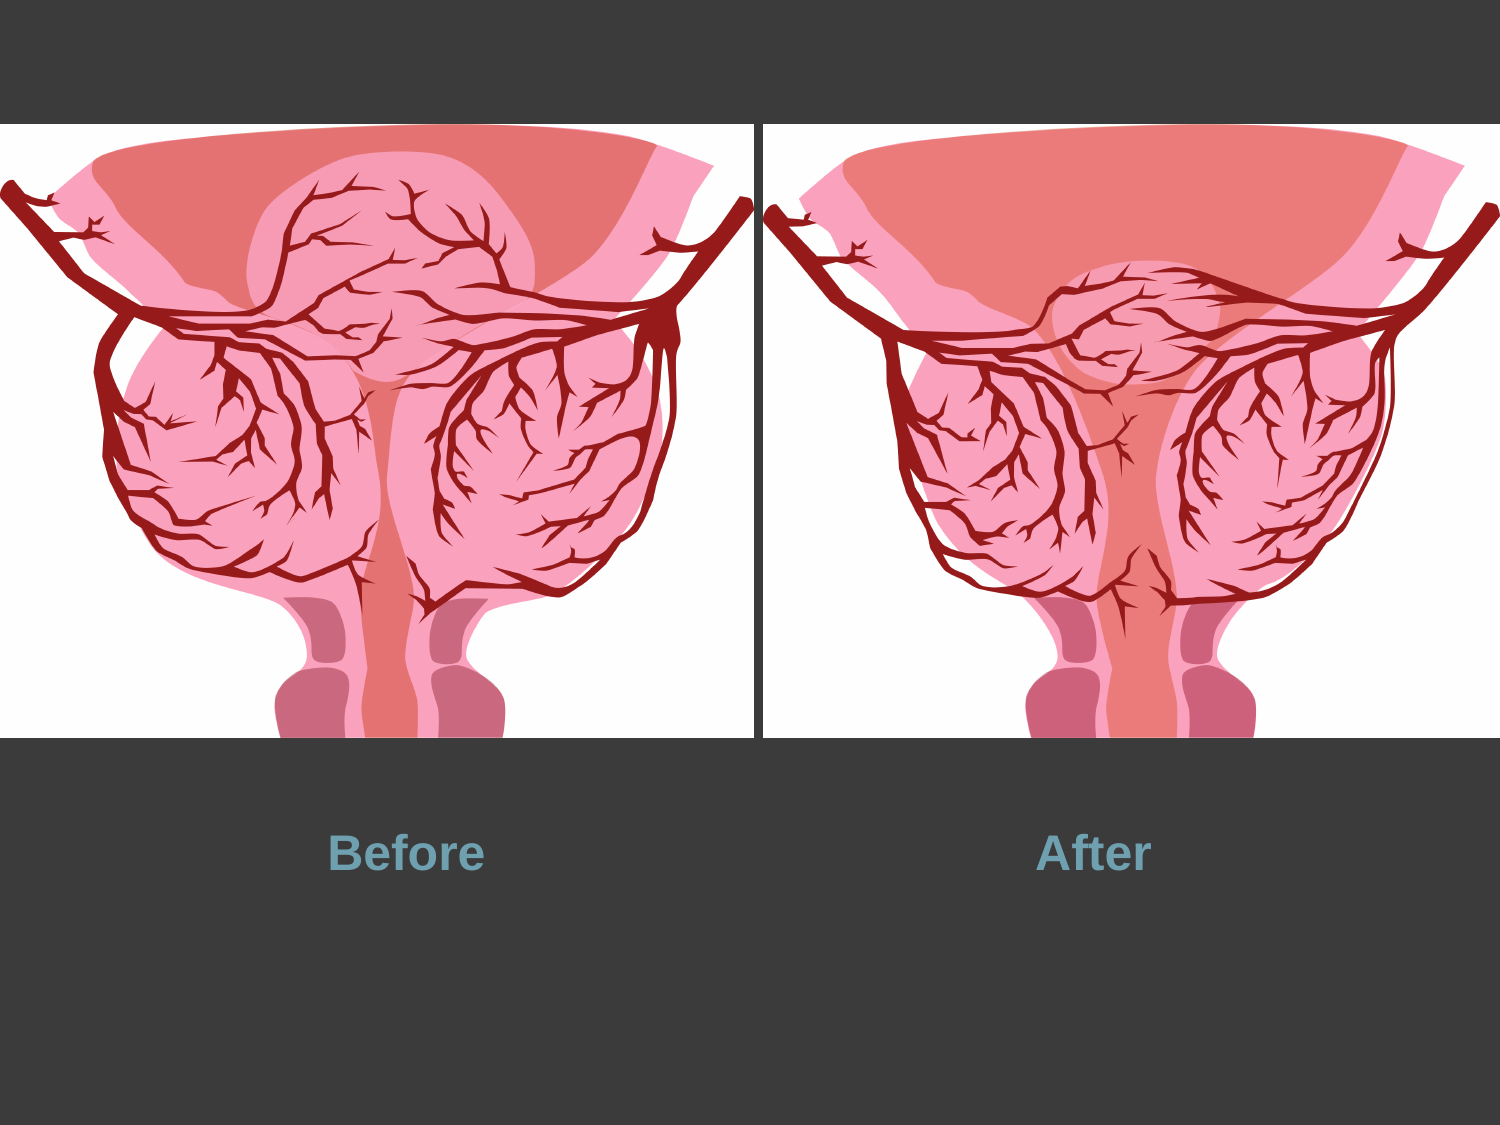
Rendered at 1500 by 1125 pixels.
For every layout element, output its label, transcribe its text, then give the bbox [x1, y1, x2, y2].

picture [764, 124, 1500, 738]
list After [761, 812, 1425, 950]
list Before [75, 812, 738, 950]
picture [0, 124, 754, 738]
